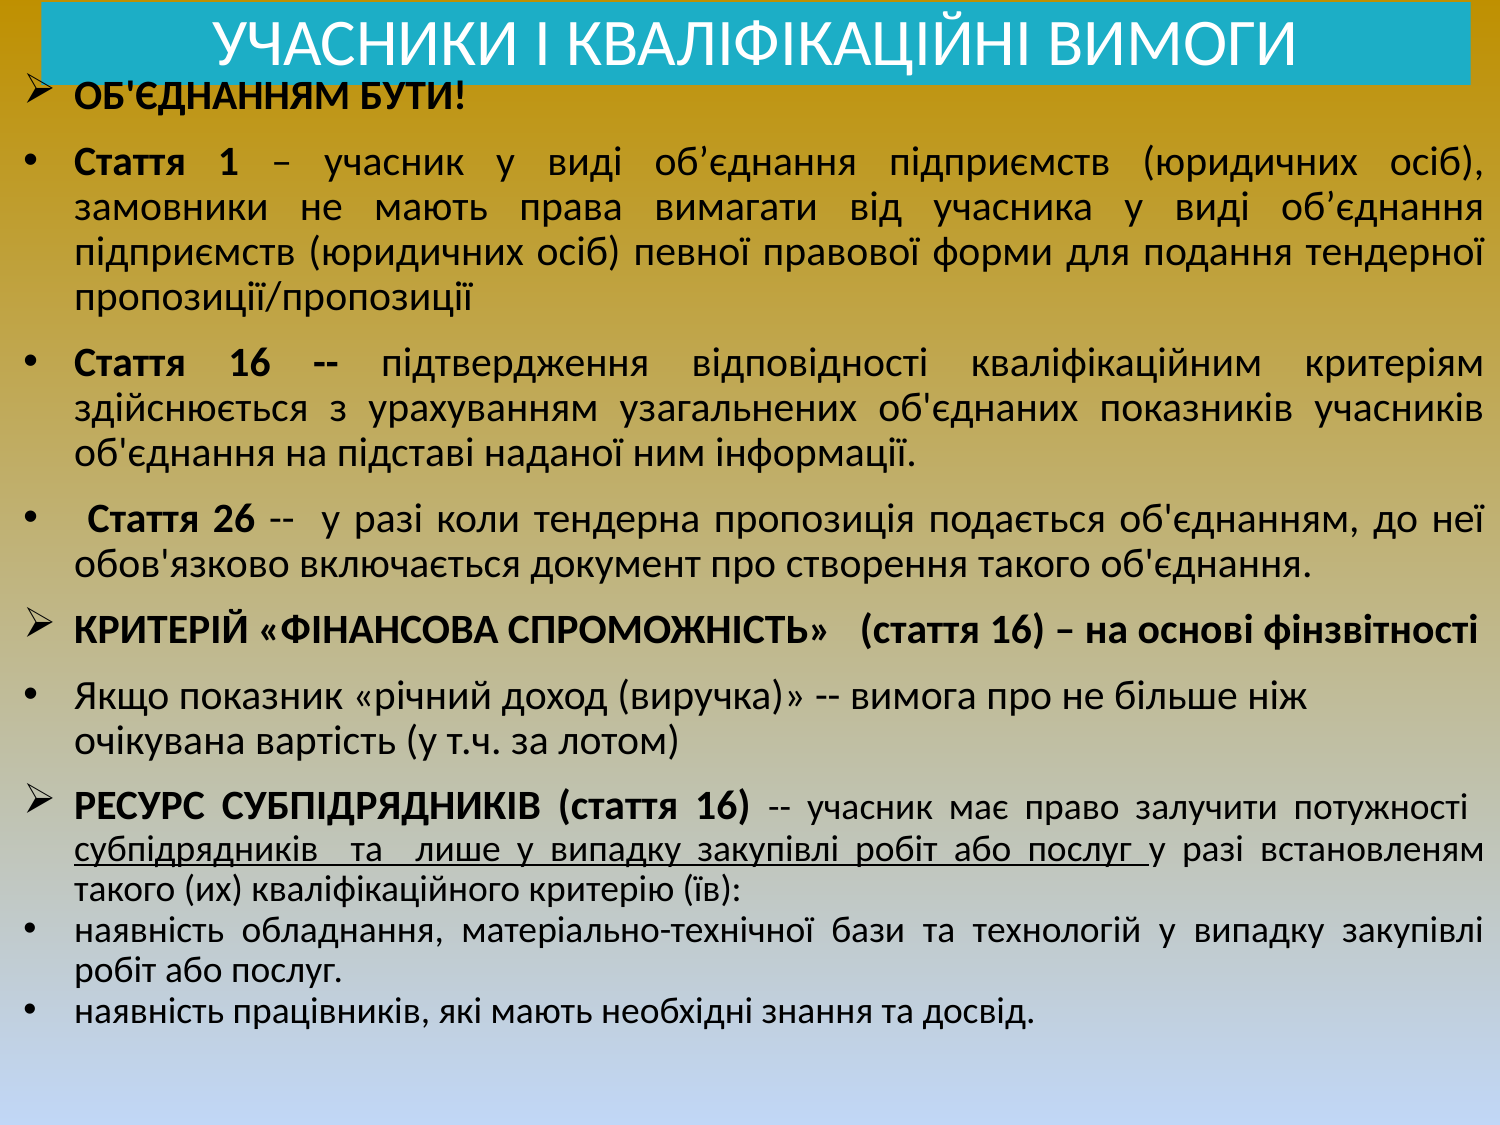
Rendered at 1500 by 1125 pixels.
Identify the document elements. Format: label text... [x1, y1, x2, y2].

list ОБ'ЄДНАННЯМ БУТИ! Стаття 1 – учасник у виді об’єднання підприємств (юридичних осіб), замовники не мають права вимагати від учасника у виді об’єднання підприємств (юридичних осіб) певної правової форми для подання тендерної пропозиції/пропозиції Стаття 16 -- підтвердження відповідності кваліфікаційним критеріям здійснюється з урахуванням узагальнених об'єднаних показників учасників об'єднання на підставі наданої ним інформації. Стаття 26 -- у разі коли тендерна пропозиція подається об'єднанням, до неї обов'язково включається документ про створення такого об'єднання. КРИТЕРІЙ «ФІНАНСОВА СПРОМОЖНІСТЬ» (стаття 16) – на основі фінзвітності Якщо показник «річний доход (виручка)» -- вимога про не більше ніж очікувана вартість (у т.ч. за лотом) РЕСУРС СУБПІДРЯДНИКІВ (стаття 16) -- учасник має право залучити потужності субпідрядників та лише у випадку закупівлі робіт або послуг у разі встановленям такого (их) кваліфікаційного критерію (їв): наявність обладнання, матеріально-технічної бази та технологій у випадку закупівлі робіт або послуг. наявність працівників, які мають необхідні знання та досвід. [0, 66, 1500, 1125]
title УЧАСНИКИ І КВАЛІФІКАЦІЙНІ ВИМОГИ [41, 2, 1471, 66]
